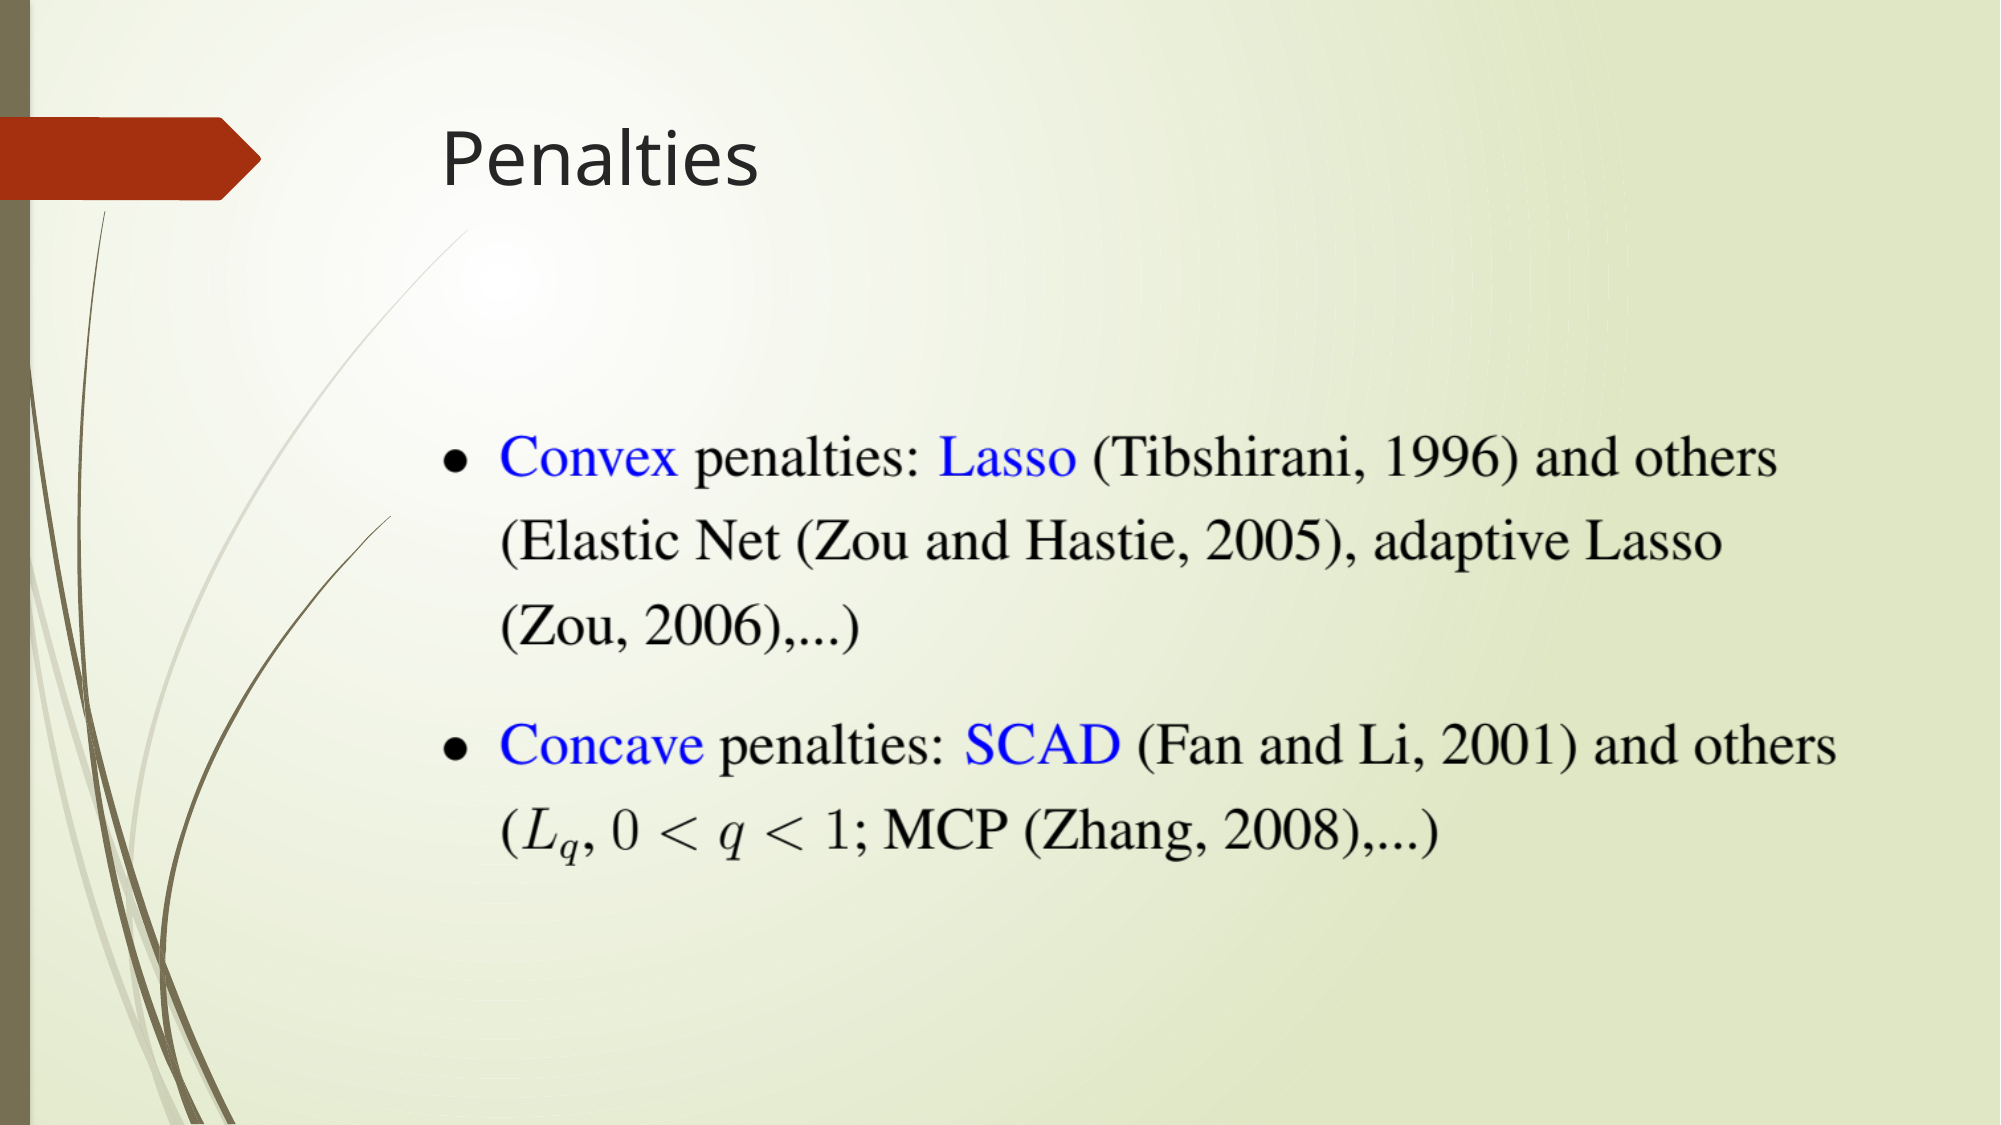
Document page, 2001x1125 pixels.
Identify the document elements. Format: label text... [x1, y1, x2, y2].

title Penalties [425, 102, 1888, 313]
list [424, 383, 1888, 937]
